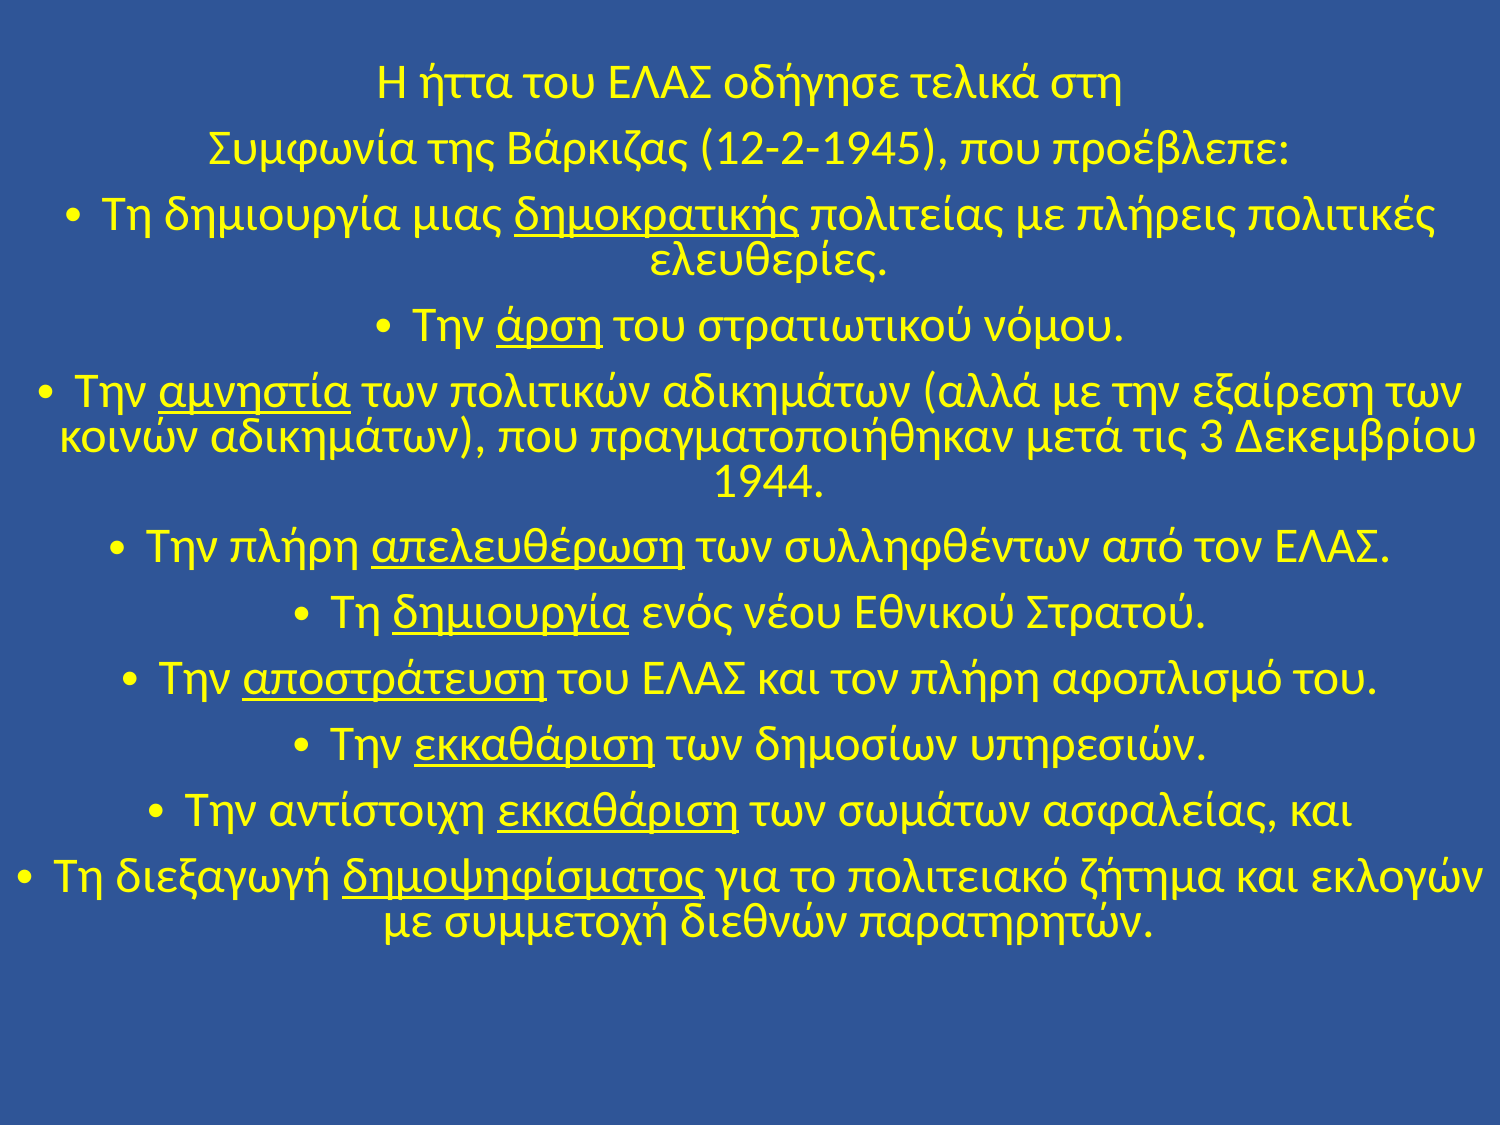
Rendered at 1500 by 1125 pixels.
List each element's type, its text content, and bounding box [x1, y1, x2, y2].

text_box Η ήττα του ΕΛΑΣ οδήγησε τελικά στη Συμφωνία της Βάρκιζας (12-2-1945), που προέβλεπε: Tη δημιουργία μιας δημοκρατικής πολιτείας με πλήρεις πολιτικές ελευθερίες. Την άρση του στρατιωτικού νόμου. Την αμνηστία των πολιτικών αδικημάτων (αλλά με την εξαίρεση των κοινών αδικημάτων), που πραγματοποιήθηκαν μετά τις 3 Δεκεμβρίου 1944. Την πλήρη απελευθέρωση των συλληφθέντων από τον ΕΛΑΣ. Τη δημιουργία ενός νέου Εθνικού Στρατού. Την αποστράτευση του ΕΛΑΣ και τον πλήρη αφοπλισμό του. Την εκκαθάριση των δημοσίων υπηρεσιών. Την αντίστοιχη εκκαθάριση των σωμάτων ασφαλείας, και Τη διεξαγωγή δημοψηφίσματος για το πολιτειακό ζήτημα και εκλογών με συμμετοχή διεθνών παρατηρητών. [0, 55, 1500, 1081]
